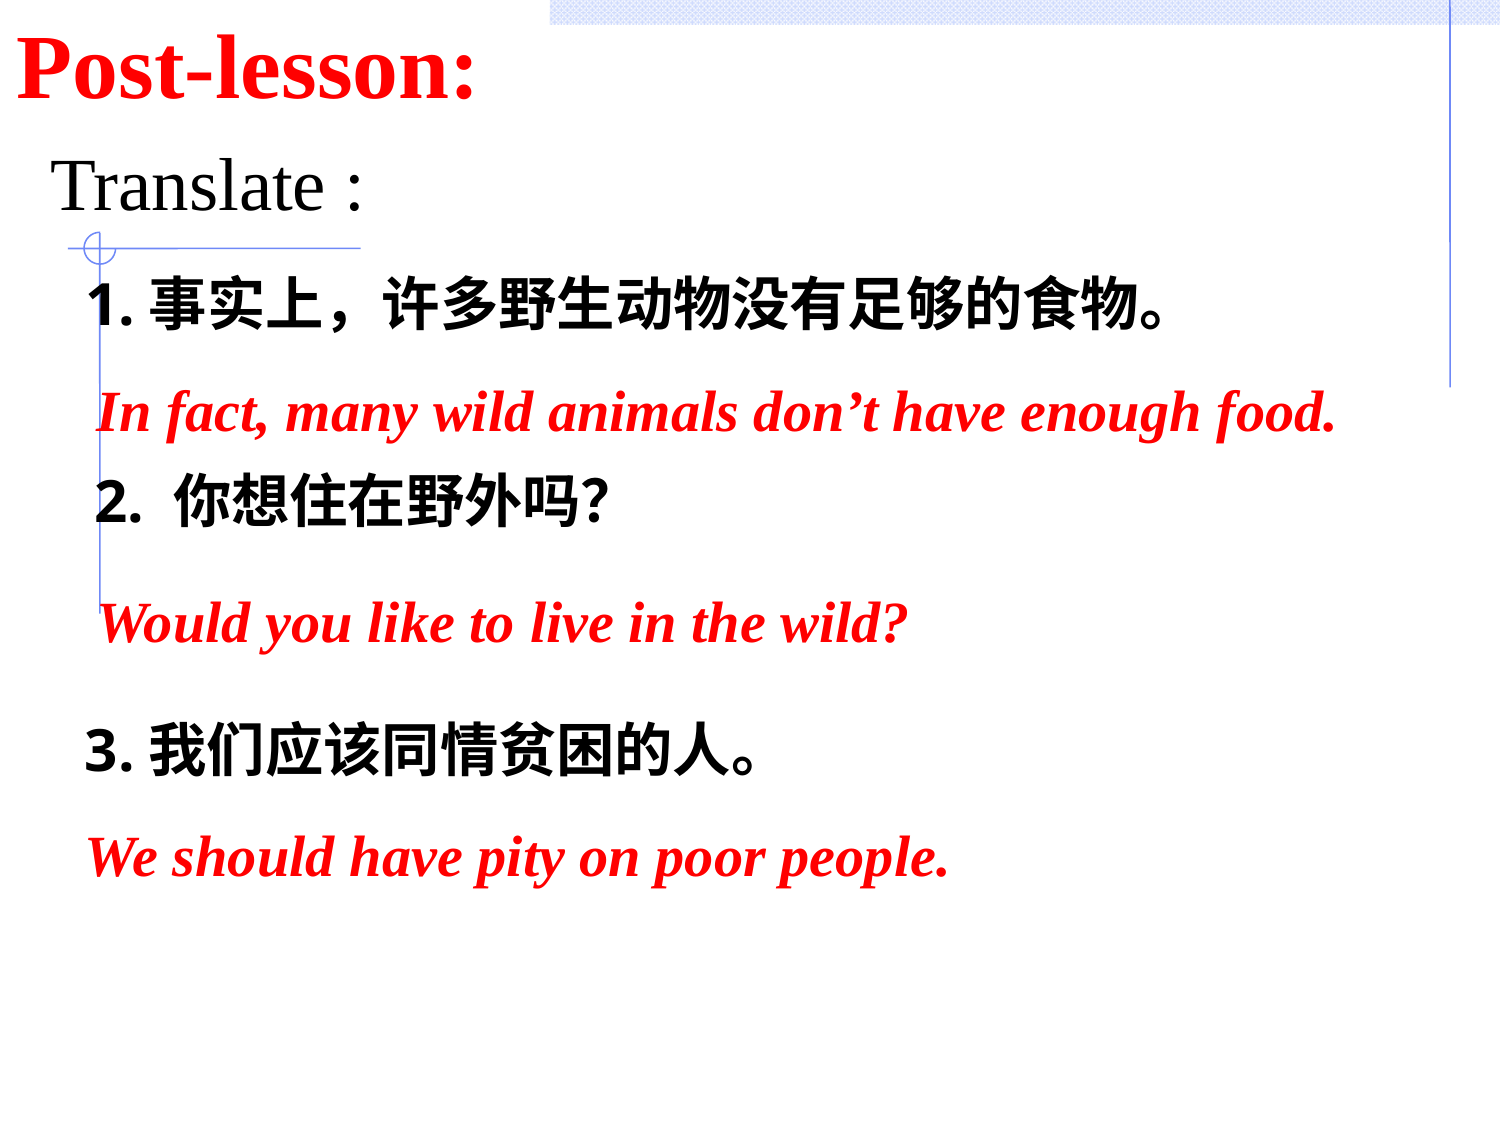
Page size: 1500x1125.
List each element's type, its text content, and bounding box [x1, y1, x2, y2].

text_box Post-lesson: [2, 0, 496, 125]
title Translate : [34, 125, 493, 234]
text_box We should have pity on poor people. [70, 796, 1114, 896]
text_box 2. 你想住在野外吗？ [79, 457, 655, 542]
text_box Would you like to live in the wild? [81, 562, 985, 662]
list 1.事实上，许多野生动物没有足够的食物。 [70, 245, 1384, 352]
text_box In fact, many wild animals don’t have enough food. [81, 351, 1371, 451]
picture [549, 0, 1449, 25]
text_box 3.我们应该同情贫困的人。 [70, 691, 868, 791]
picture [1451, 0, 1500, 25]
